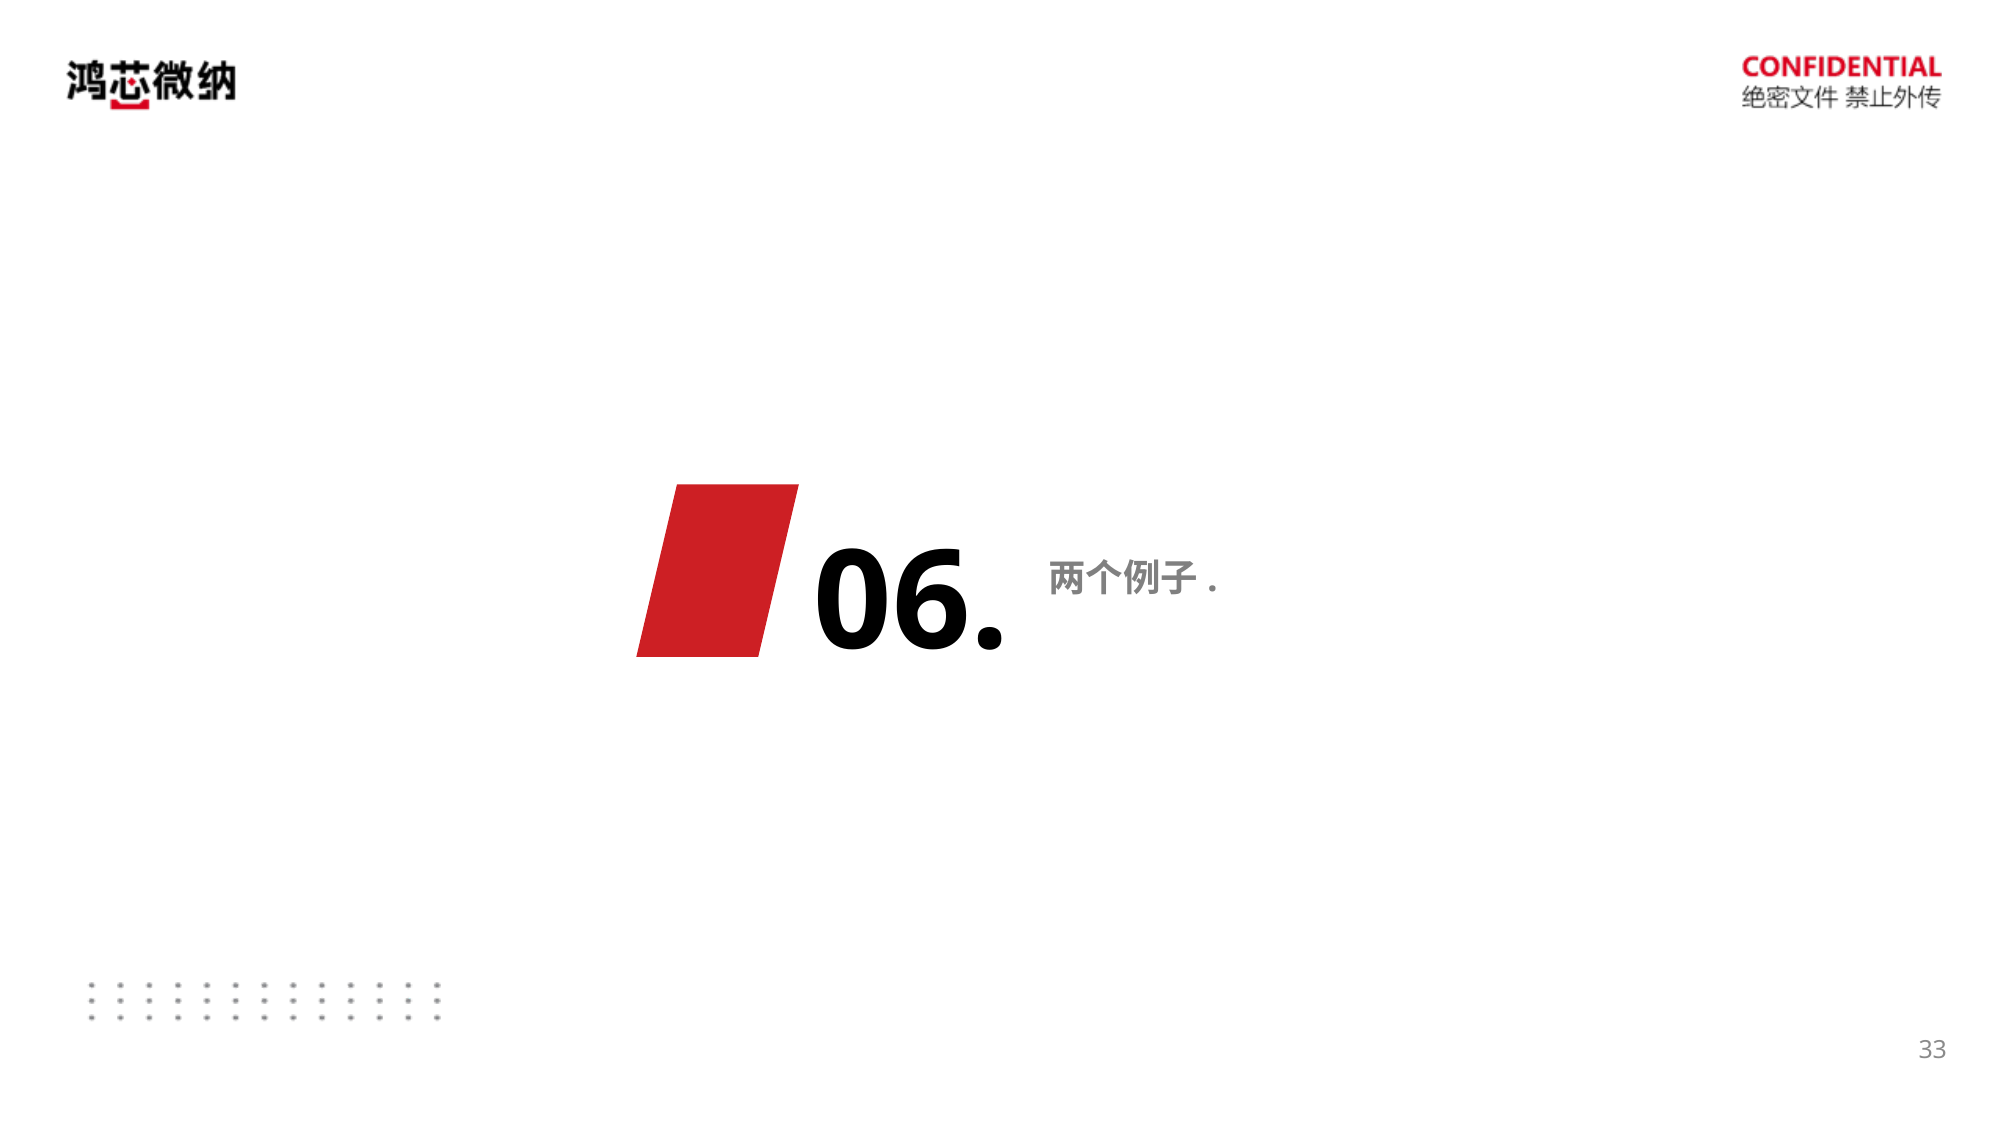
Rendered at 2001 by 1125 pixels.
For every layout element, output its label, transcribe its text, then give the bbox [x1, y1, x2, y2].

picture [1730, 40, 1953, 124]
picture [0, 0, 509, 287]
picture [77, 975, 447, 1034]
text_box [798, 503, 1385, 854]
text_box [635, 483, 801, 658]
slide_number 33 [1512, 1021, 1962, 1081]
